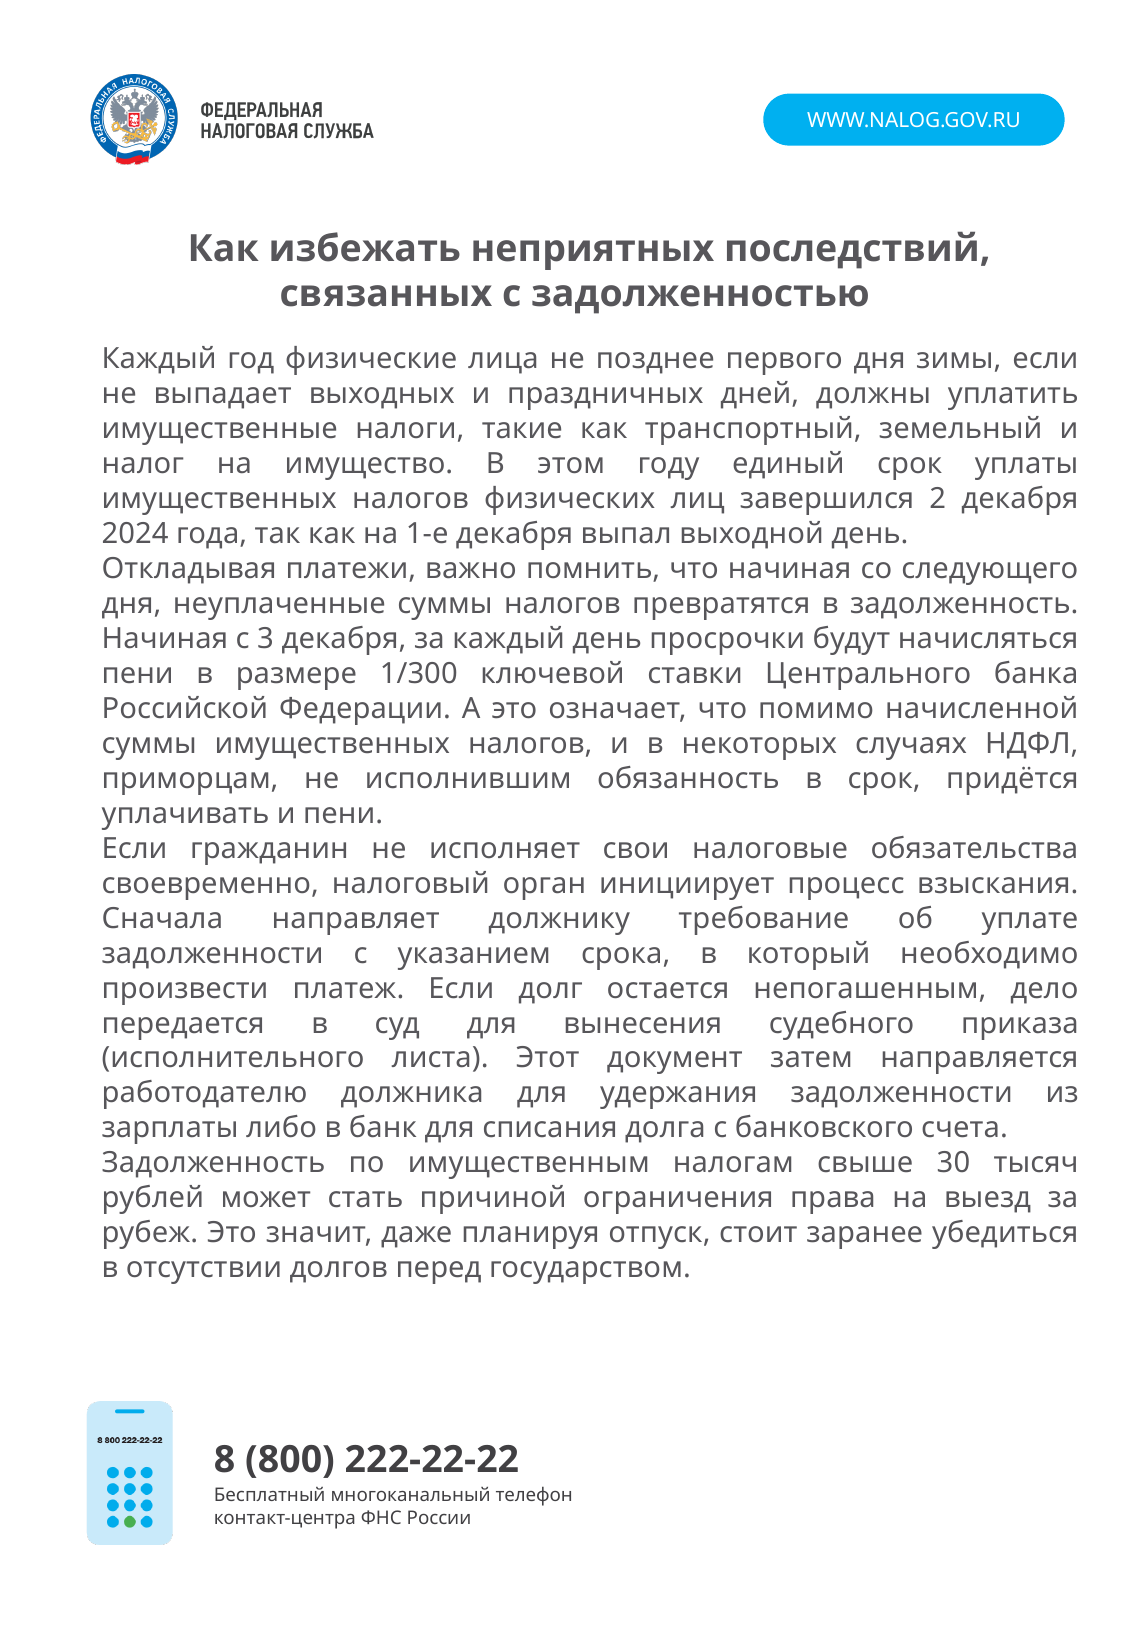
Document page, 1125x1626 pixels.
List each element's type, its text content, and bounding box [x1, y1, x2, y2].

text_box Каждый год физические лица не позднее первого дня зимы, если не выпадает выходных и праздничных дней, должны уплатить имущественные налоги, такие как транспортный, земельный и налог на имущество. В этом году единый срок уплаты имущественных налогов физических лиц завершился 2 декабря 2024 года, так как на 1-е декабря выпал выходной день. Откладывая платежи, важно помнить, что начиная со следующего дня, неуплаченные суммы налогов превратятся в задолженность. Начиная с 3 декабря, за каждый день просрочки будут начисляться пени в размере 1/300 ключевой ставки Центрального банка Российской Федерации. А это означает, что помимо начисленной суммы имущественных налогов, и в некоторых случаях НДФЛ, приморцам, не исполнившим обязанность в срок, придётся уплачивать и пени. Если гражданин не исполняет свои налоговые обязательства своевременно, налоговый орган инициирует процесс взыскания. Сначала направляет должнику требование об уплате задолженности с указанием срока, в который необходимо произвести платеж. Если долг остается непогашенным, дело передается в суд для вынесения судебного приказа (исполнительного листа). Этот документ затем направляется работодателю должника для удержания задолженности из зарплаты либо в банк для списания долга с банковского счета. Задолженность по имущественным налогам свыше 30 тысяч рублей может стать причиной ограничения права на выезд за рубеж. Это значит, даже планируя отпуск, стоит заранее убедиться в отсутствии долгов перед государством. [86, 272, 1094, 1351]
text_box 8 (800) 222-22-22 [214, 1434, 695, 1480]
picture [86, 1401, 173, 1546]
text_box WWW.NALOG.GOV.RU [763, 93, 1065, 146]
text_box Бесплатный многоканальный телефон контакт-центра ФНС России [213, 1483, 695, 1529]
text_box Как избежать неприятных последствий, связанных с задолженностью [86, 224, 1063, 272]
picture [89, 73, 374, 165]
